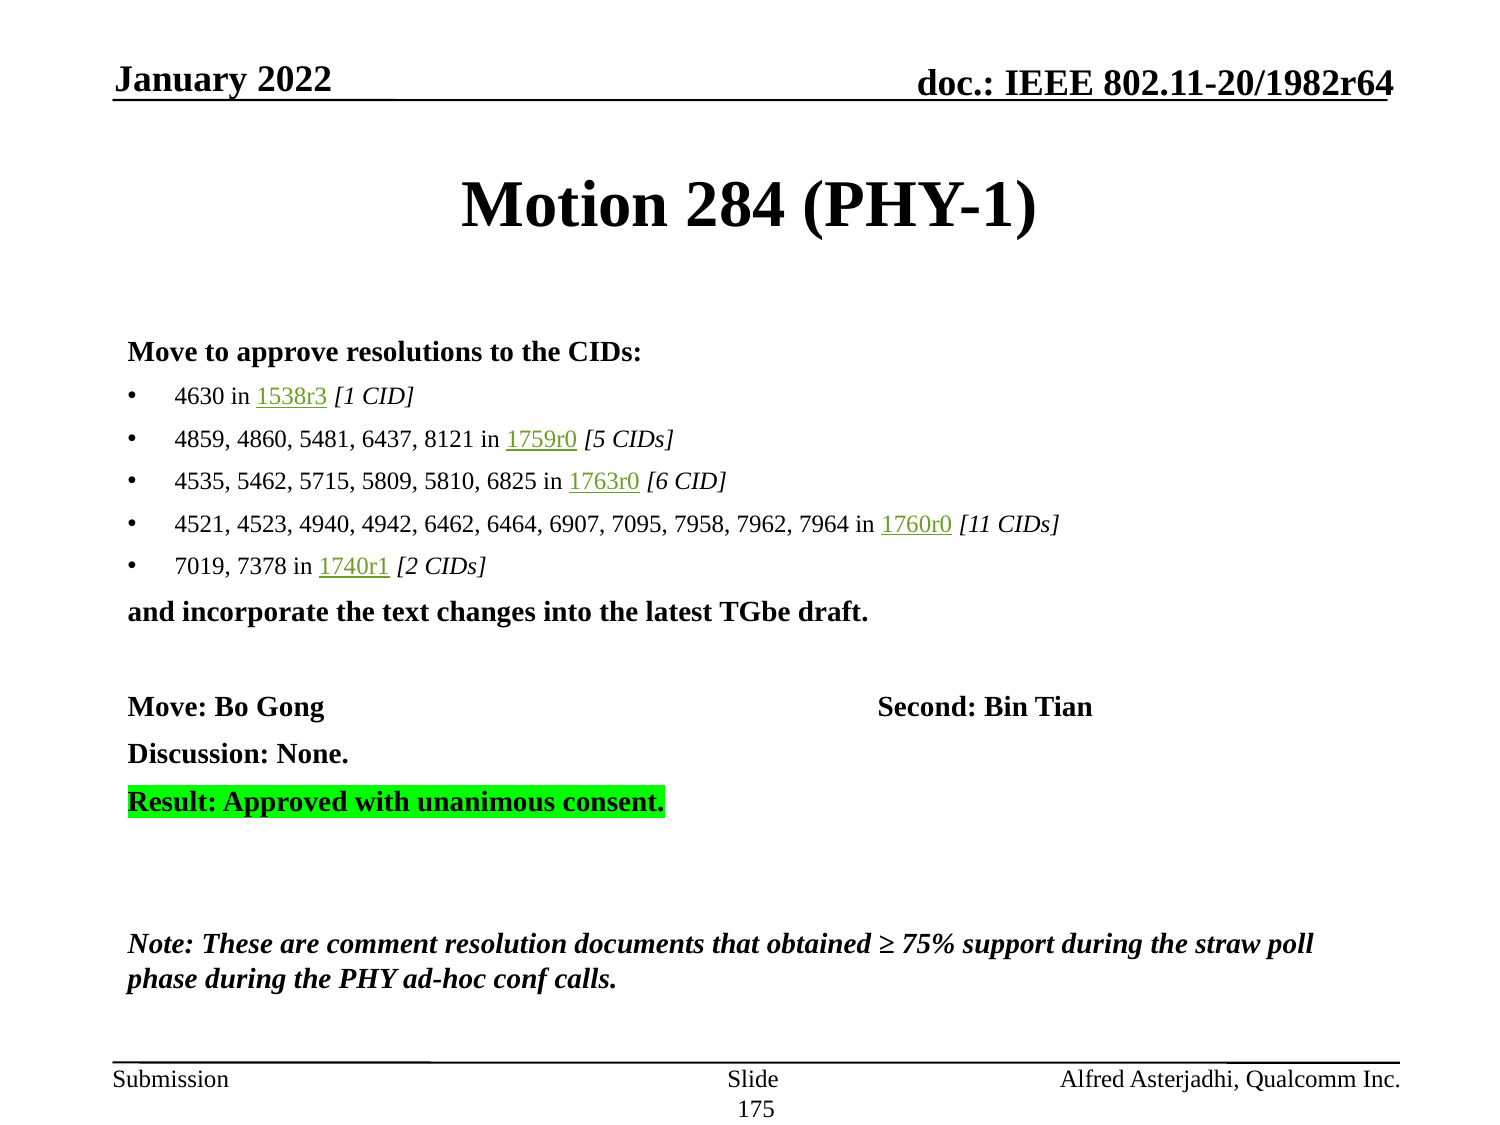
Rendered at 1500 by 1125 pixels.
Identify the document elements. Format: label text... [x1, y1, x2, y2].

footer Alfred Asterjadhi, Qualcomm Inc. [878, 1061, 1402, 1093]
slide_number Slide 175 [712, 1061, 800, 1123]
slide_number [114, 54, 423, 100]
title Motion 284 (PHY-1) [112, 112, 1388, 288]
list Move to approve resolutions to the CIDs: 4630 in 1538r3 [1 CID] 4859, 4860, 5481, 6437, 8121 in 1759r0 [5 CIDs] 4535, 5462, 5715, 5809, 5810, 6825 in 1763r0 [6 CID] 4521, 4523, 4940, 4942, 6462, 6464, 6907, 7095, 7958, 7962, 7964 in 1760r0 [11 CIDs] 7019, 7378 in 1740r1 [2 CIDs] and incorporate the text changes into the latest TGbe draft. Move: Bo Gong Second: Bin Tian Discussion: None. Result: Approved with unanimous consent. Note: These are comment resolution documents that obtained ≥ 75% support during the straw poll phase during the PHY ad-hoc conf calls. [112, 324, 1388, 1063]
